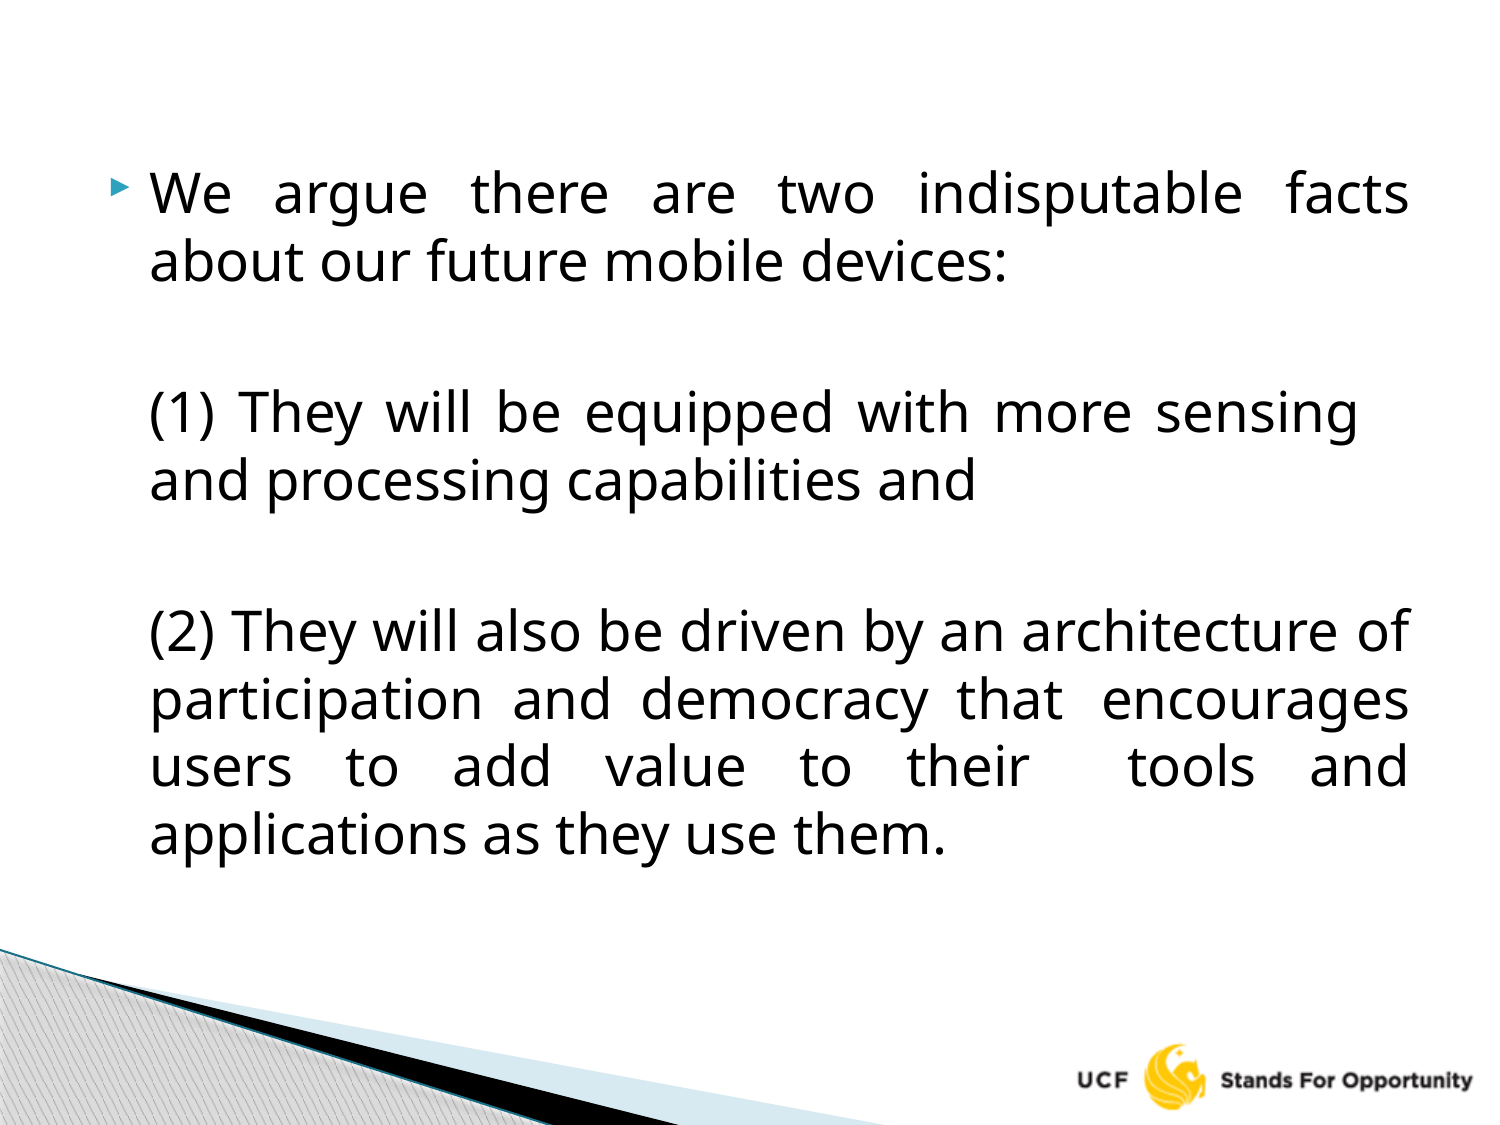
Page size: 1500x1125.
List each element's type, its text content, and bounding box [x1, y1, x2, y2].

list We argue there are two indisputable facts about our future mobile devices: (1) They will be equipped with more sensing and processing capabilities and (2) They will also be driven by an architecture of participation and democracy that encourages users to add value to their tools and applications as they use them. [75, 149, 1425, 1023]
picture [1057, 1037, 1488, 1113]
